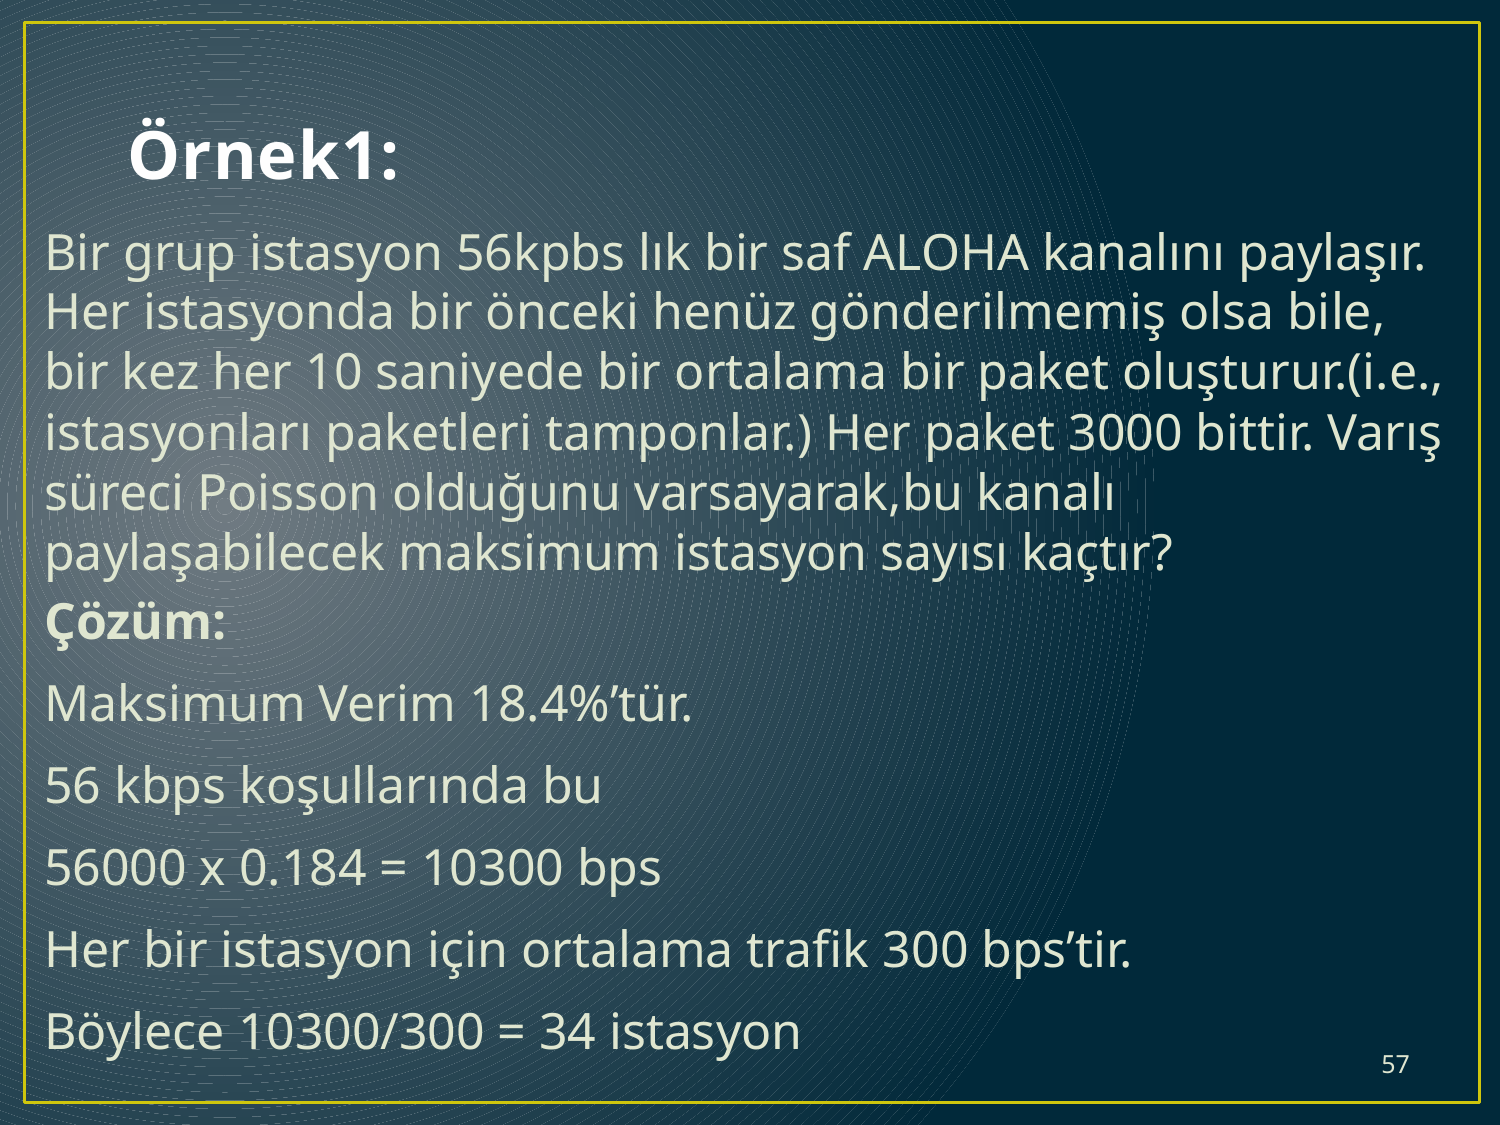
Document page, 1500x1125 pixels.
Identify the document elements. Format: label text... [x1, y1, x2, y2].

list Bir grup istasyon 56kpbs lık bir saf ALOHA kanalını paylaşır. Her istasyonda bir önceki henüz gönderilmemiş olsa bile, bir kez her 10 saniyede bir ortalama bir paket oluşturur.(i.e., istasyonları paketleri tamponlar.) Her paket 3000 bittir. Varış süreci Poisson olduğunu varsayarak,bu kanalı paylaşabilecek maksimum istasyon sayısı kaçtır? Çözüm: Maksimum Verim 18.4%’tür. 56 kbps koşullarında bu 56000 x 0.184 = 10300 bps Her bir istasyon için ortalama trafik 300 bps’tir. Böylece 10300/300 = 34 istasyon [29, 212, 1471, 1094]
title Örnek1: [112, 99, 1388, 200]
